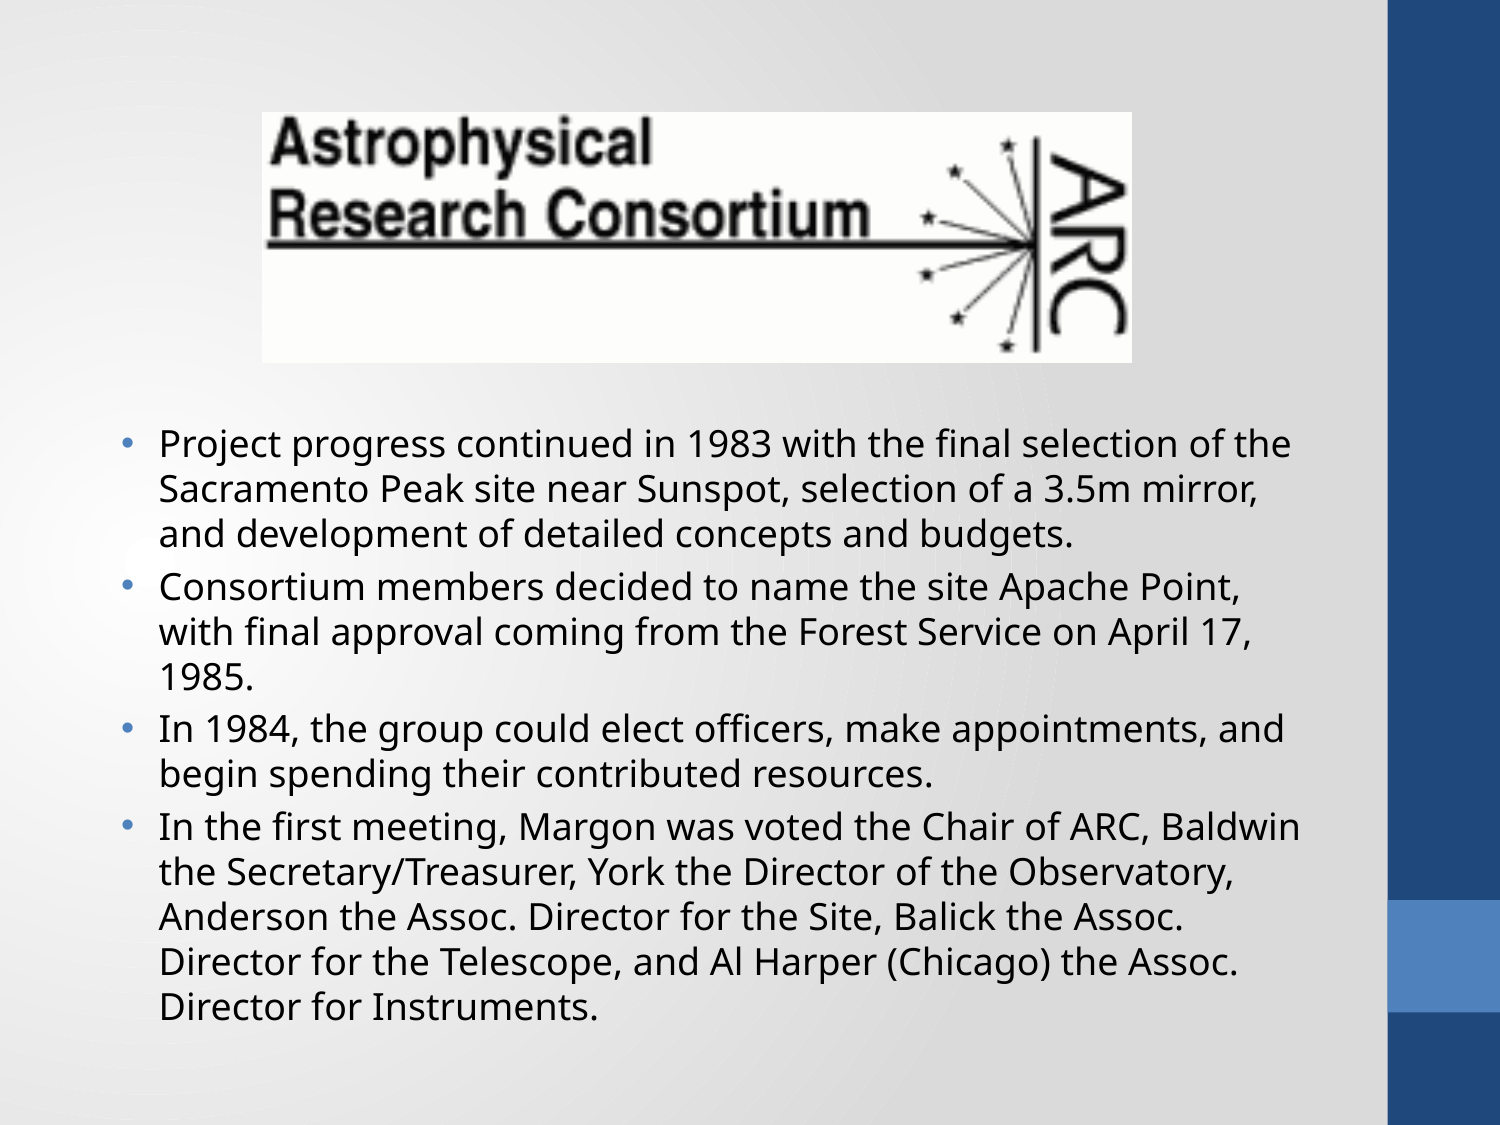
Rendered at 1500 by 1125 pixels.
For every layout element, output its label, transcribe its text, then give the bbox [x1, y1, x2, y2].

list Project progress continued in 1983 with the final selection of the Sacramento Peak site near Sunspot, selection of a 3.5m mirror, and development of detailed concepts and budgets. Consortium members decided to name the site Apache Point, with final approval coming from the Forest Service on April 17, 1985. In 1984, the group could elect officers, make appointments, and begin spending their contributed resources. In the first meeting, Margon was voted the Chair of ARC, Baldwin the Secretary/Treasurer, York the Director of the Observatory, Anderson the Assoc. Director for the Site, Balick the Assoc. Director for the Telescope, and Al Harper (Chicago) the Assoc. Director for Instruments. [87, 412, 1338, 993]
picture [261, 112, 1133, 364]
